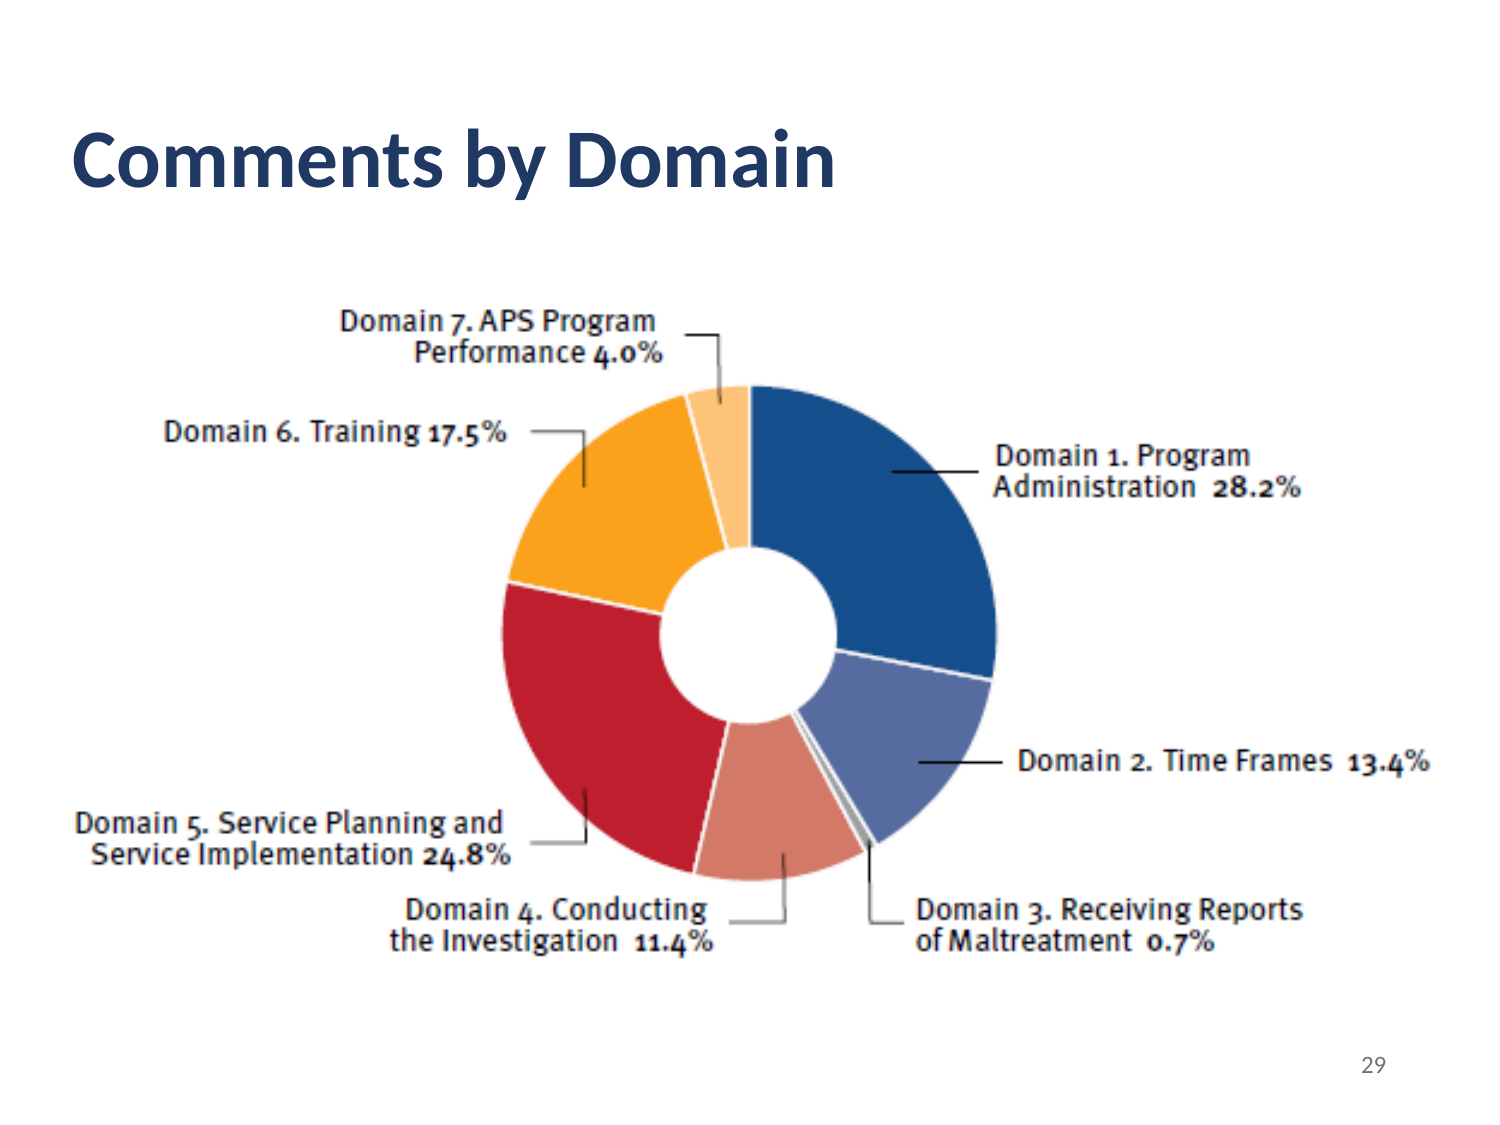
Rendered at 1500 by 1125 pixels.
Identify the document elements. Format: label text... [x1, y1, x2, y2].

picture [62, 272, 1438, 984]
title Comments by Domain [57, 88, 1425, 234]
